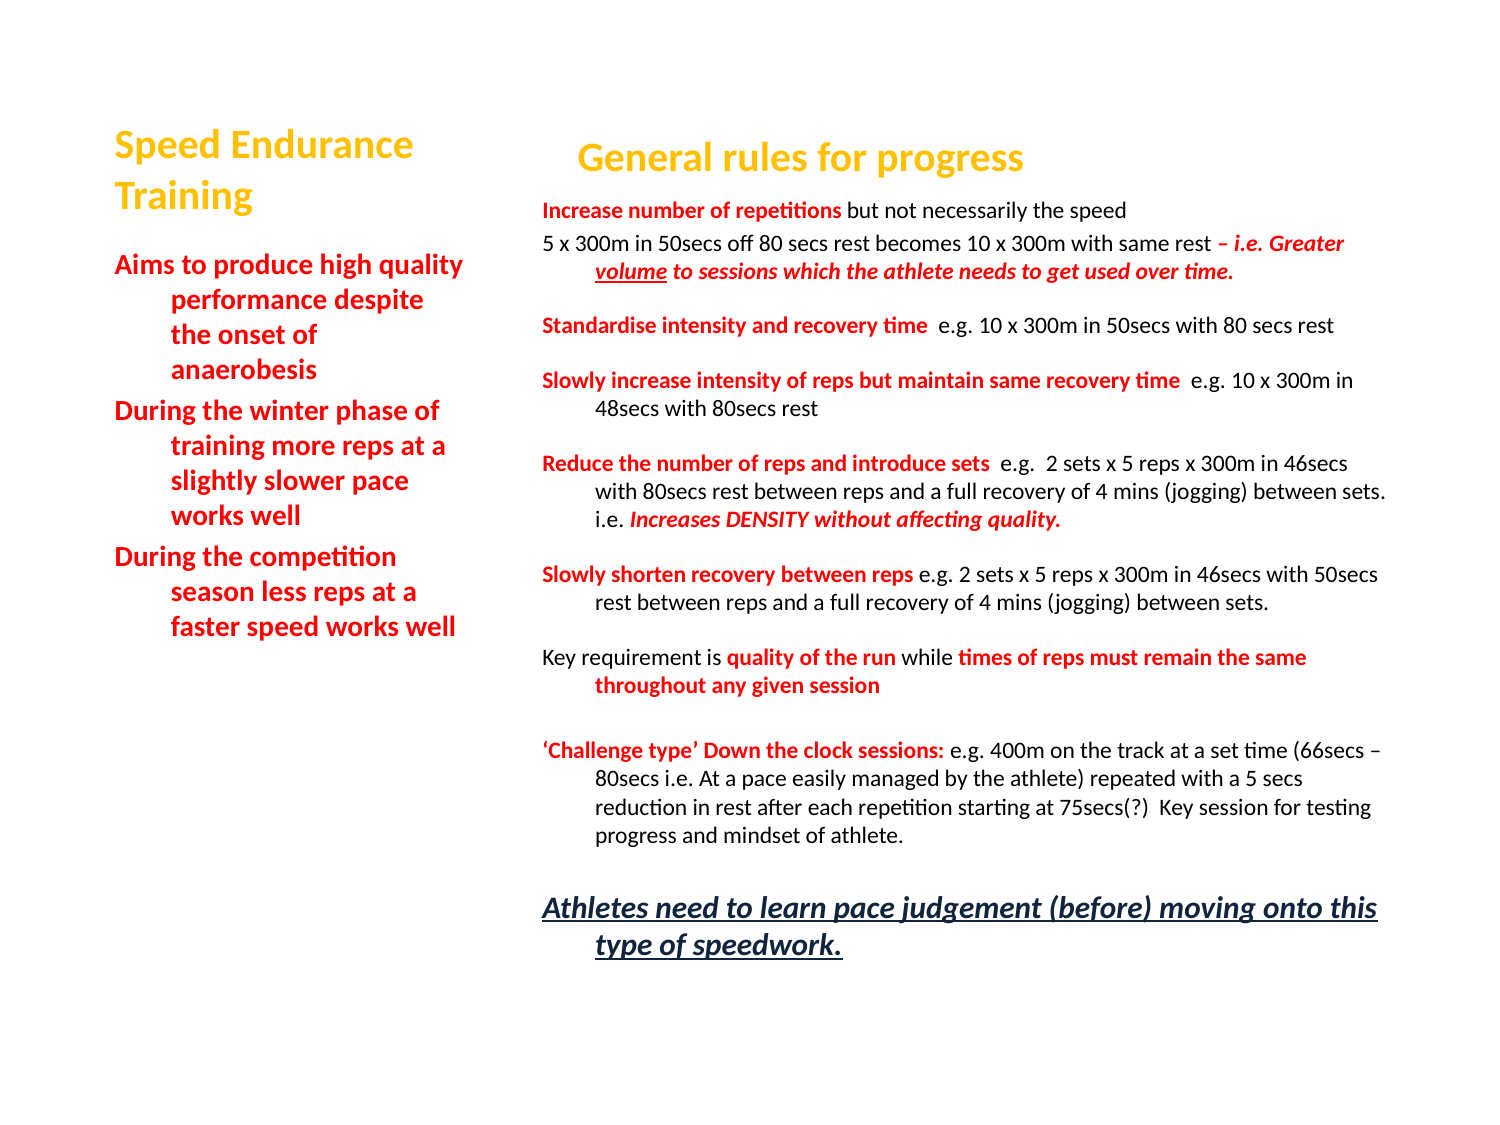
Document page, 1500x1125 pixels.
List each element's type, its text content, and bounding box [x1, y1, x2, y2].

list Aims to produce high quality performance despite the onset of anaerobesis During the winter phase of training more reps at a slightly slower pace works well During the competition season less reps at a faster speed works well [99, 237, 481, 973]
list General rules for progress [562, 95, 1409, 187]
list Speed Endurance Training [99, 95, 539, 225]
list Increase number of repetitions but not necessarily the speed 5 x 300m in 50secs off 80 secs rest becomes 10 x 300m with same rest – i.e. Greater volume to sessions which the athlete needs to get used over time. Standardise intensity and recovery time e.g. 10 x 300m in 50secs with 80 secs rest Slowly increase intensity of reps but maintain same recovery time e.g. 10 x 300m in 48secs with 80secs rest Reduce the number of reps and introduce sets e.g. 2 sets x 5 reps x 300m in 46secs with 80secs rest between reps and a full recovery of 4 mins (jogging) between sets. i.e. Increases DENSITY without affecting quality. Slowly shorten recovery between reps e.g. 2 sets x 5 reps x 300m in 46secs with 50secs rest between reps and a full recovery of 4 mins (jogging) between sets. Key requirement is quality of the run while times of reps must remain the same throughout any given session ‘Challenge type’ Down the clock sessions: e.g. 400m on the track at a set time (66secs – 80secs i.e. At a pace easily managed by the athlete) repeated with a 5 secs reduction in rest after each repetition starting at 75secs(?) Key session for testing progress and mindset of athlete. Athletes need to learn pace judgement (before) moving onto this type of speedwork. [527, 187, 1409, 973]
